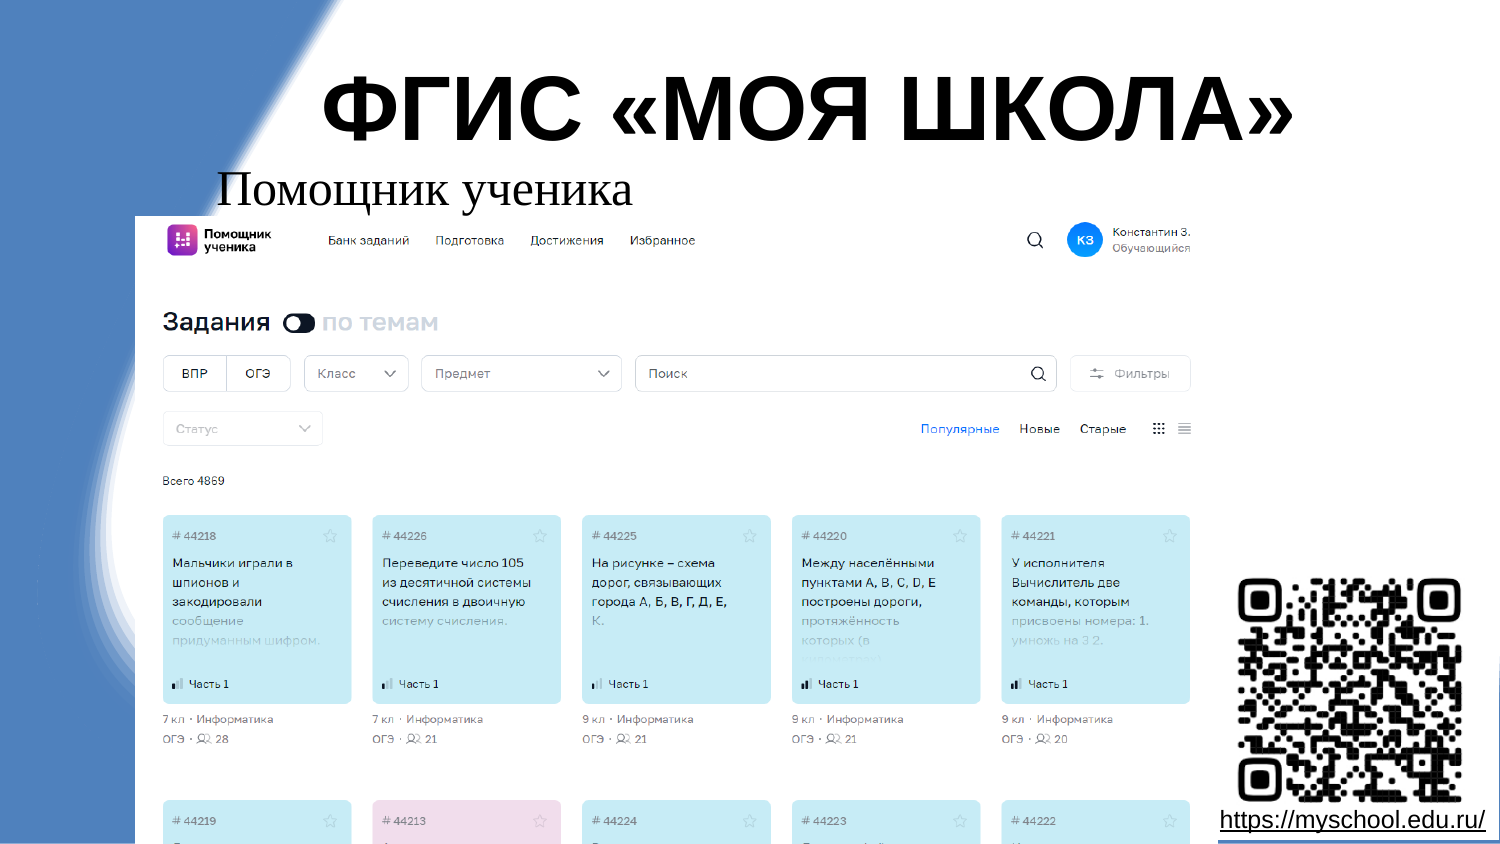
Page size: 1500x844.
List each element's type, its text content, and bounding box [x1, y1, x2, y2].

list Помощник ученика [201, 148, 1432, 542]
picture [135, 216, 1499, 844]
title ФГИС «МОЯ ШКОЛА» [194, 33, 1425, 175]
